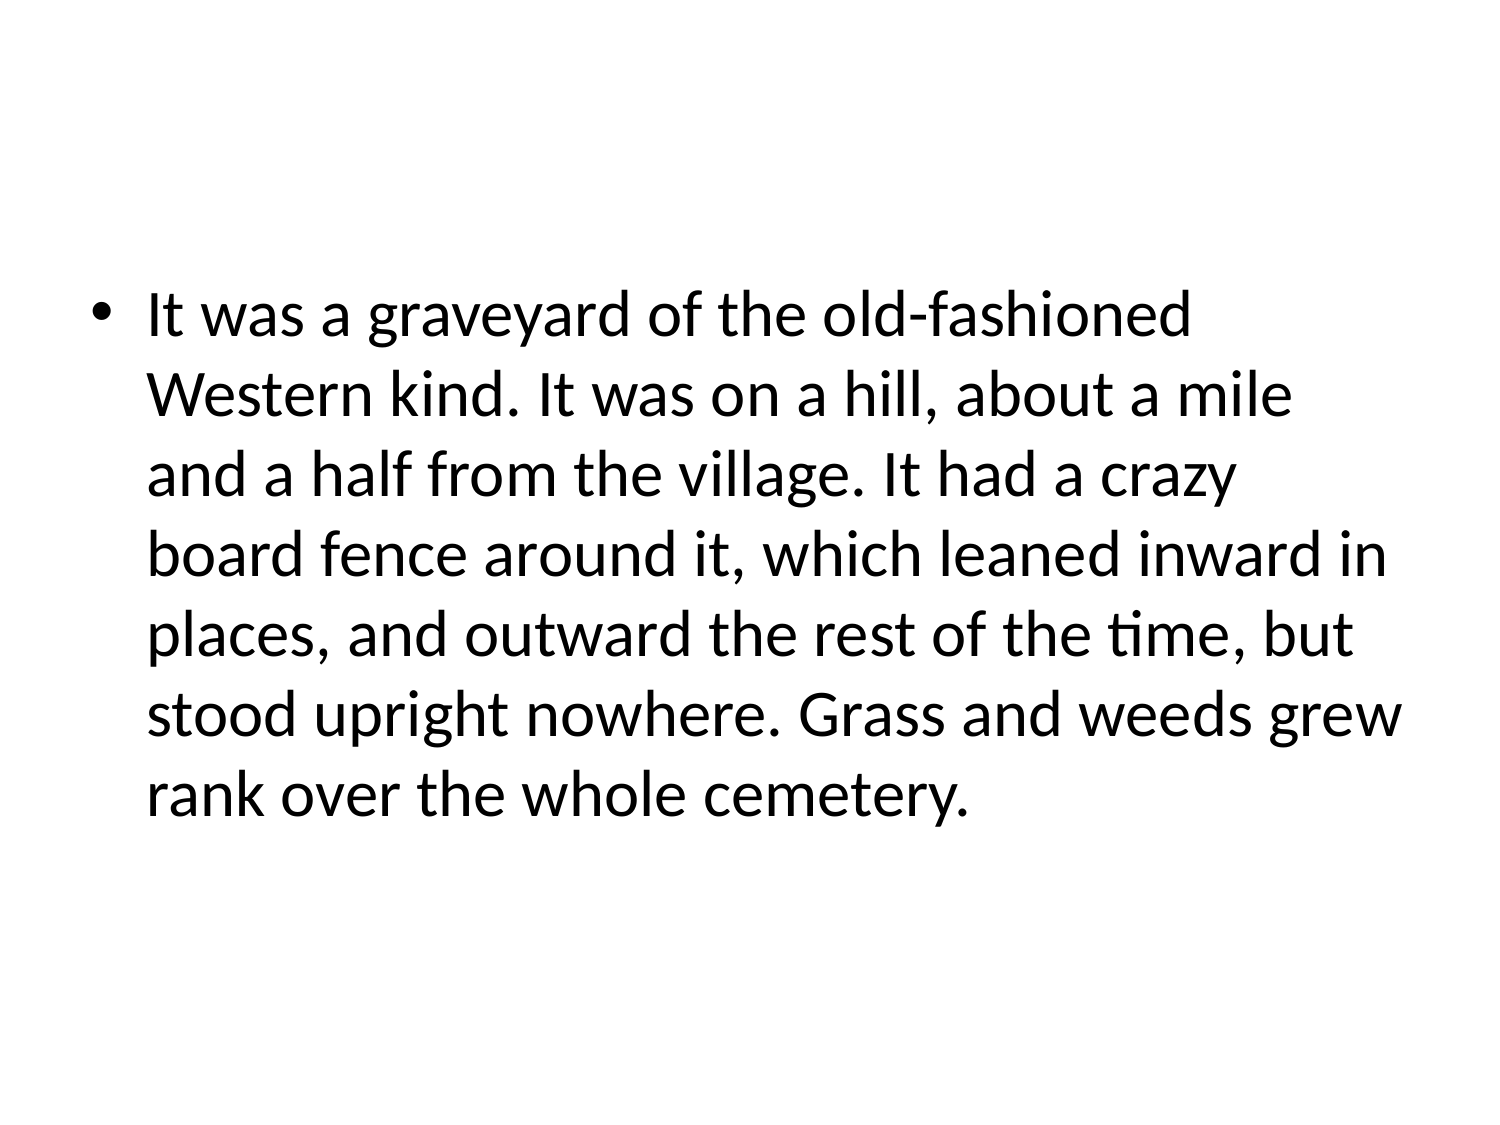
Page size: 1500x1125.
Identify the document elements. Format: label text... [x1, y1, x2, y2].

list It was a graveyard of the old-fashioned Western kind. It was on a hill, about a mile and a half from the village. It had a crazy board fence around it, which leaned inward in places, and outward the rest of the time, but stood upright nowhere. Grass and weeds grew rank over the whole cemetery. [75, 262, 1425, 1005]
